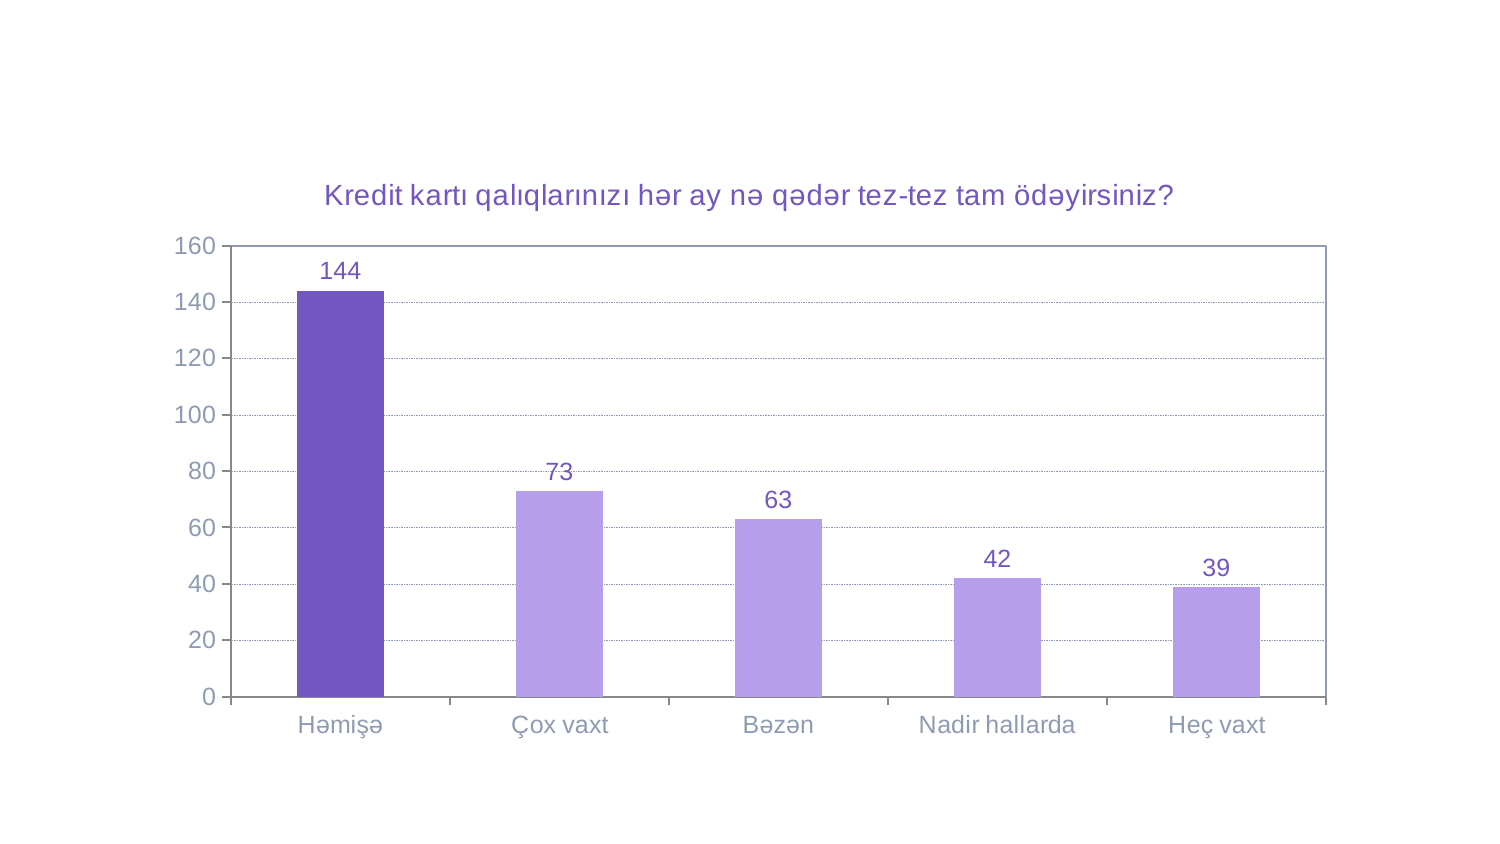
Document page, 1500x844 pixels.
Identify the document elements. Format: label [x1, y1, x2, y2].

chart [149, 149, 1350, 750]
